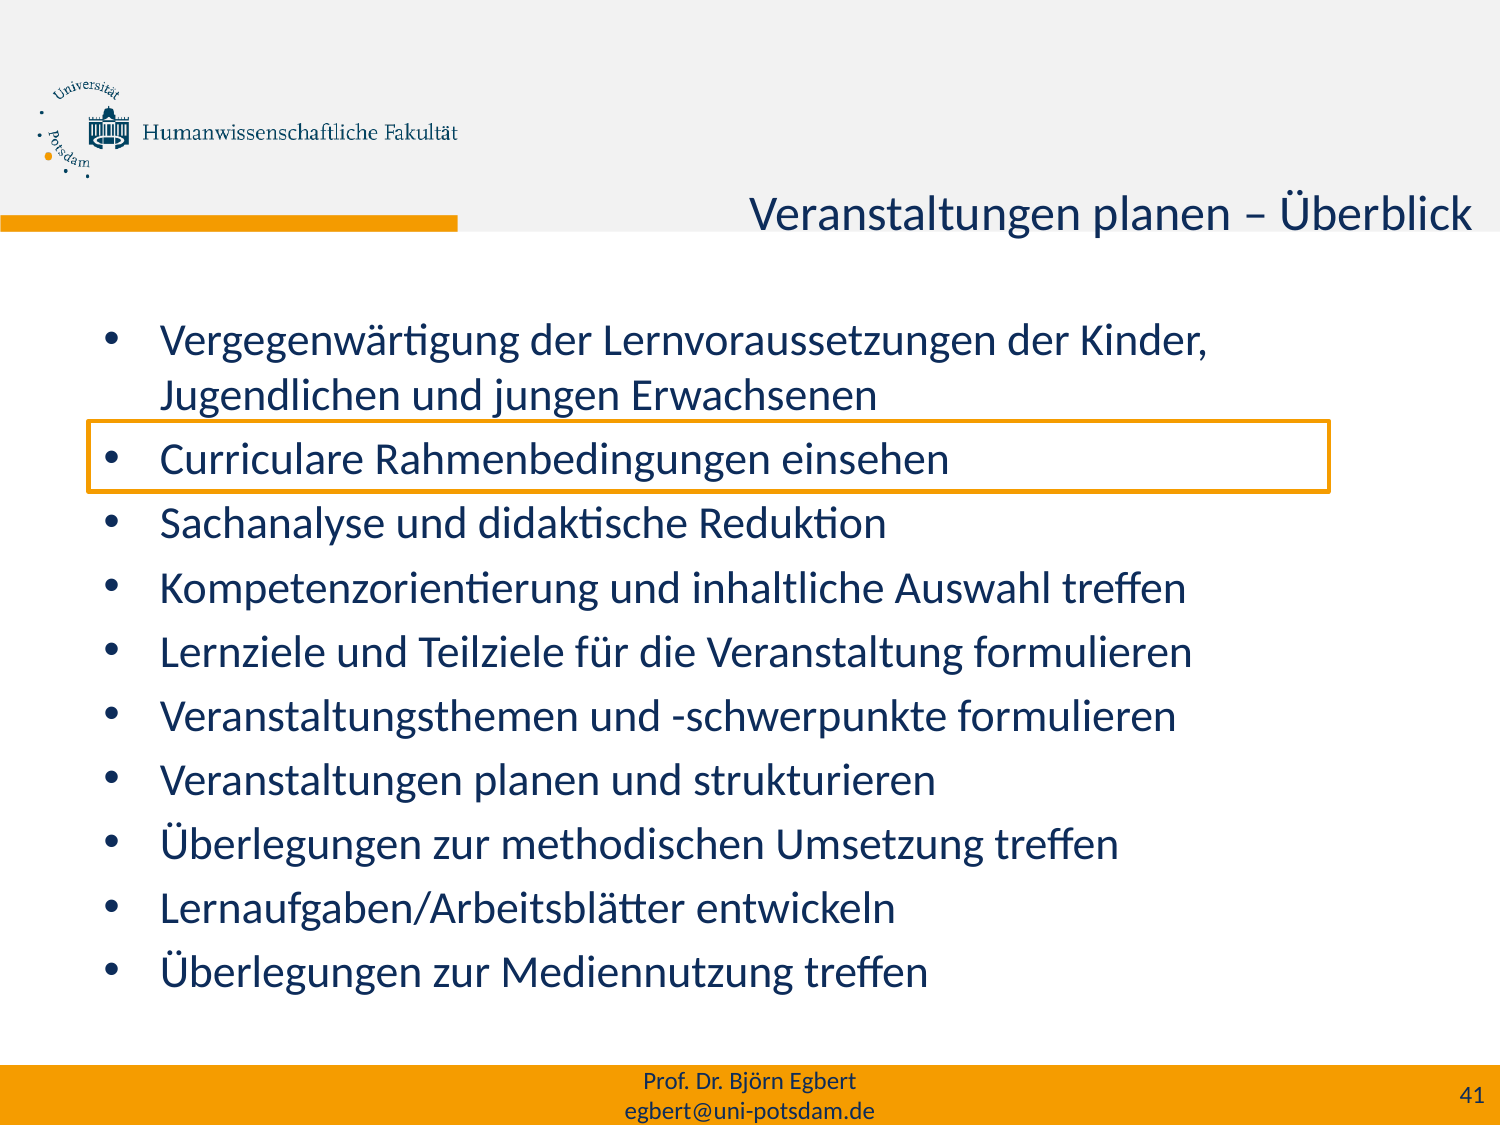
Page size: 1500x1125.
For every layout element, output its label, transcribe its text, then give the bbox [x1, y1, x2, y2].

list Vergegenwärtigung der Lernvoraussetzungen der Kinder, Jugendlichen und jungen Erwachsenen Curriculare Rahmenbedingungen einsehen Sachanalyse und didaktische Reduktion Kompetenzorientierung und inhaltliche Auswahl treffen Lernziele und Teilziele für die Veranstaltung formulieren Veranstaltungsthemen und -schwerpunkte formulieren Veranstaltungen planen und strukturieren Überlegungen zur methodischen Umsetzung treffen Lernaufgaben/Arbeitsblätter entwickeln Überlegungen zur Mediennutzung treffen [88, 302, 1397, 1047]
slide_number 41 [1139, 1063, 1500, 1124]
title Veranstaltungen planen – Überblick [194, 172, 1489, 268]
picture [0, 81, 463, 232]
text_box [86, 419, 1331, 494]
footer Prof. Dr. Björn Egbert egbert@uni-potsdam.de [496, 1063, 1004, 1125]
